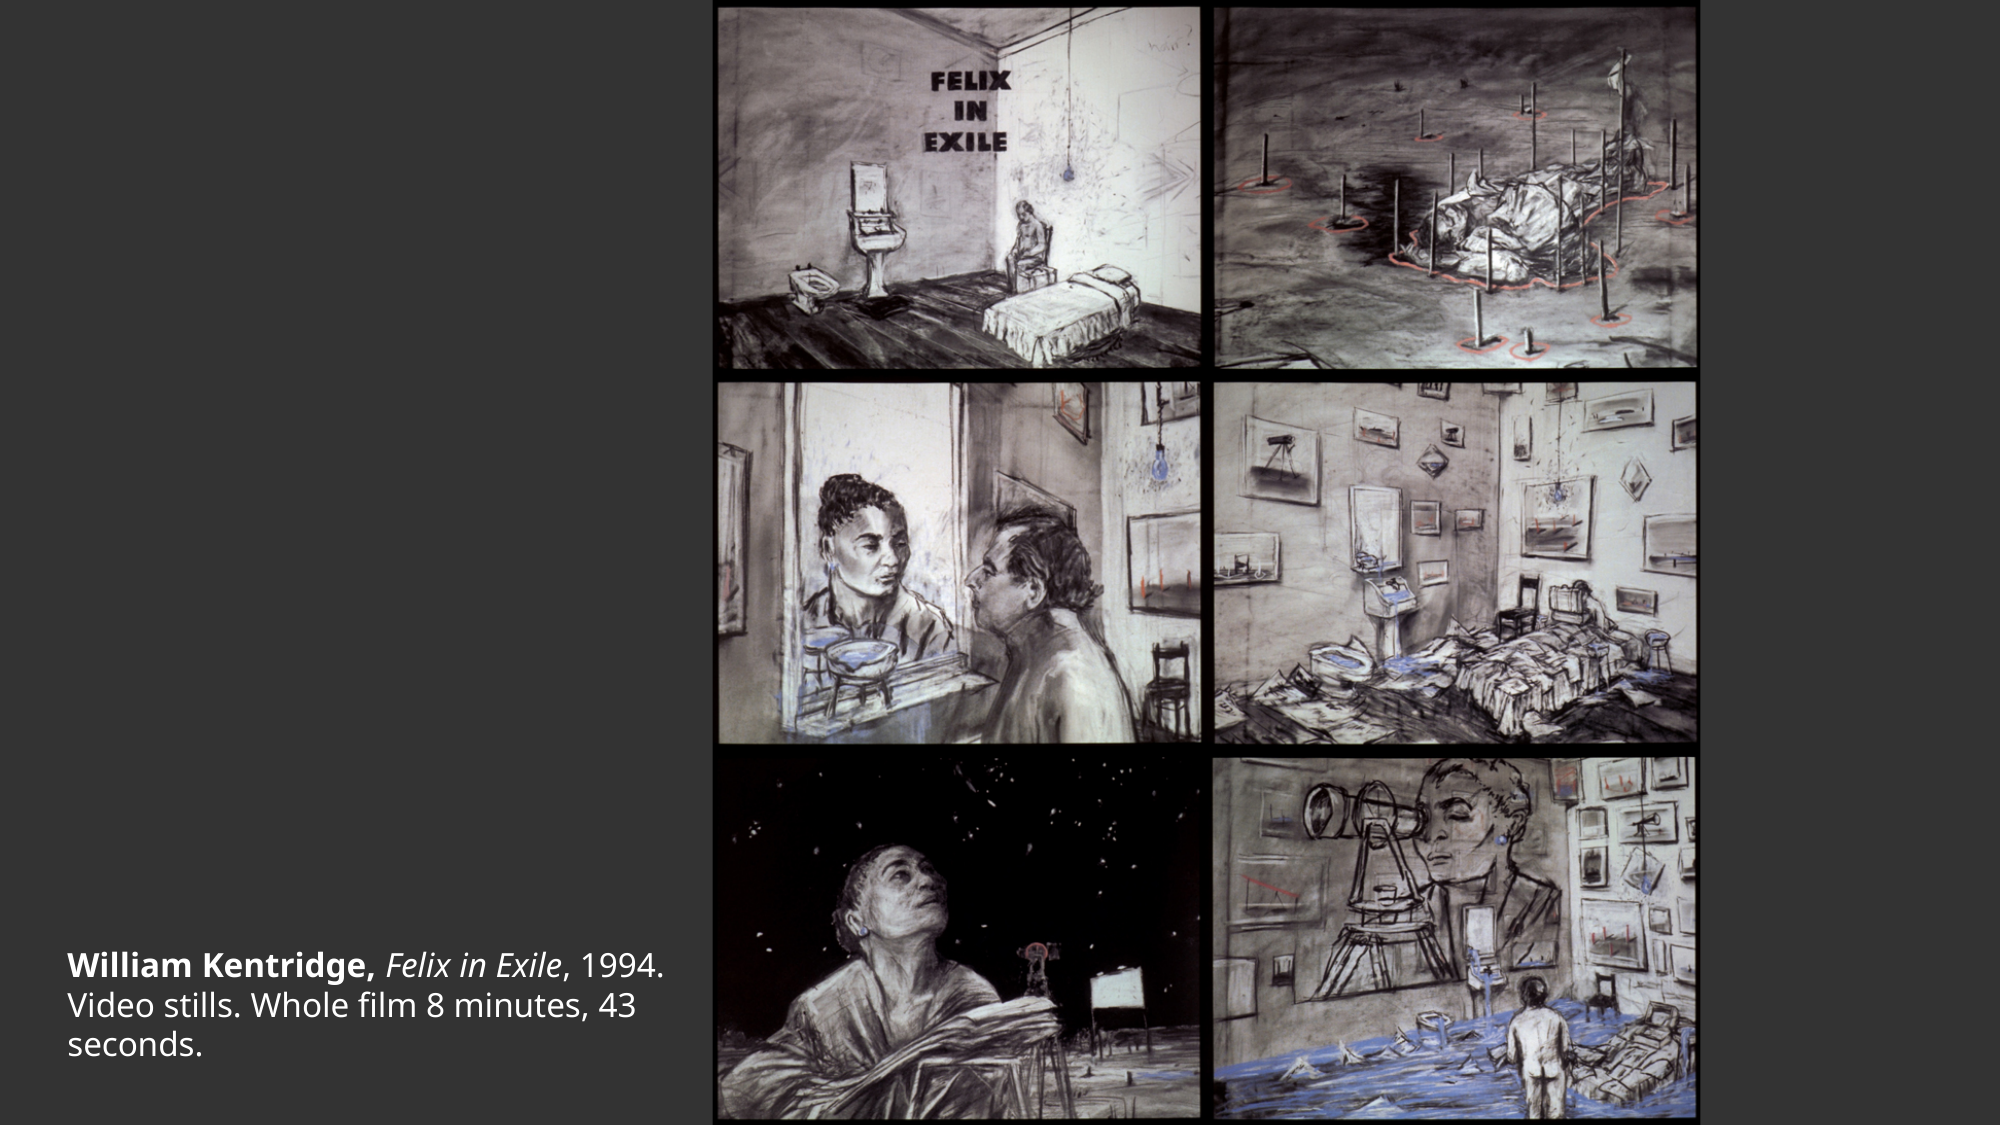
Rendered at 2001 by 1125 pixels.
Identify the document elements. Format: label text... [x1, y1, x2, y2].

picture [712, 0, 1701, 1125]
text_box William Kentridge, Felix in Exile, 1994. Video stills. Whole film 8 minutes, 43 seconds. [52, 936, 697, 1071]
